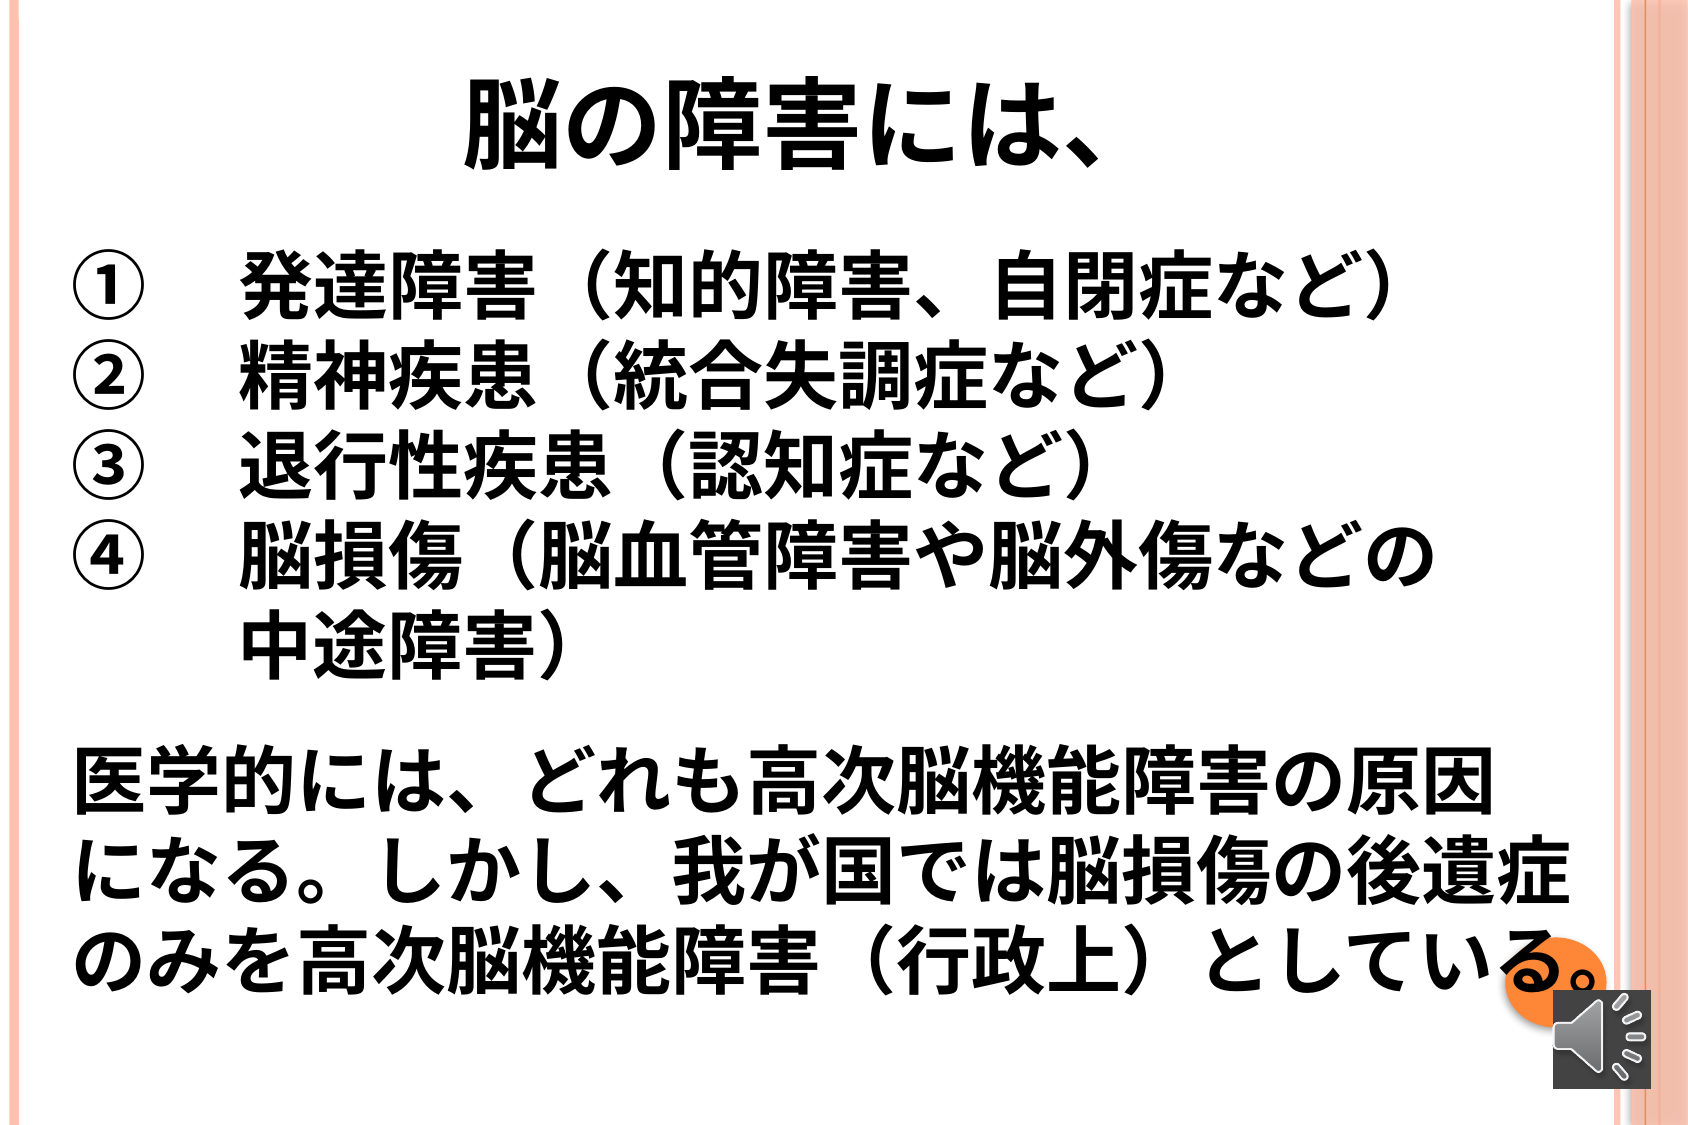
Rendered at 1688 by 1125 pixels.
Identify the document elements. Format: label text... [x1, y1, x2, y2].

picture [1551, 989, 1653, 1091]
text_box 脳の障害には、 [447, 54, 1178, 190]
text_box ① 発達障害（知的障害、自閉症など） ② 精神疾患（統合失調症など） ③ 退行性疾患（認知症など） ④ 脳損傷（脳血管障害や脳外傷などの 中途障害） 医学的には、どれも高次脳機能障害の原因 になる。しかし、我が国では脳損傷の後遺症 のみを高次脳機能障害（行政上）としている。 [56, 231, 1659, 1012]
